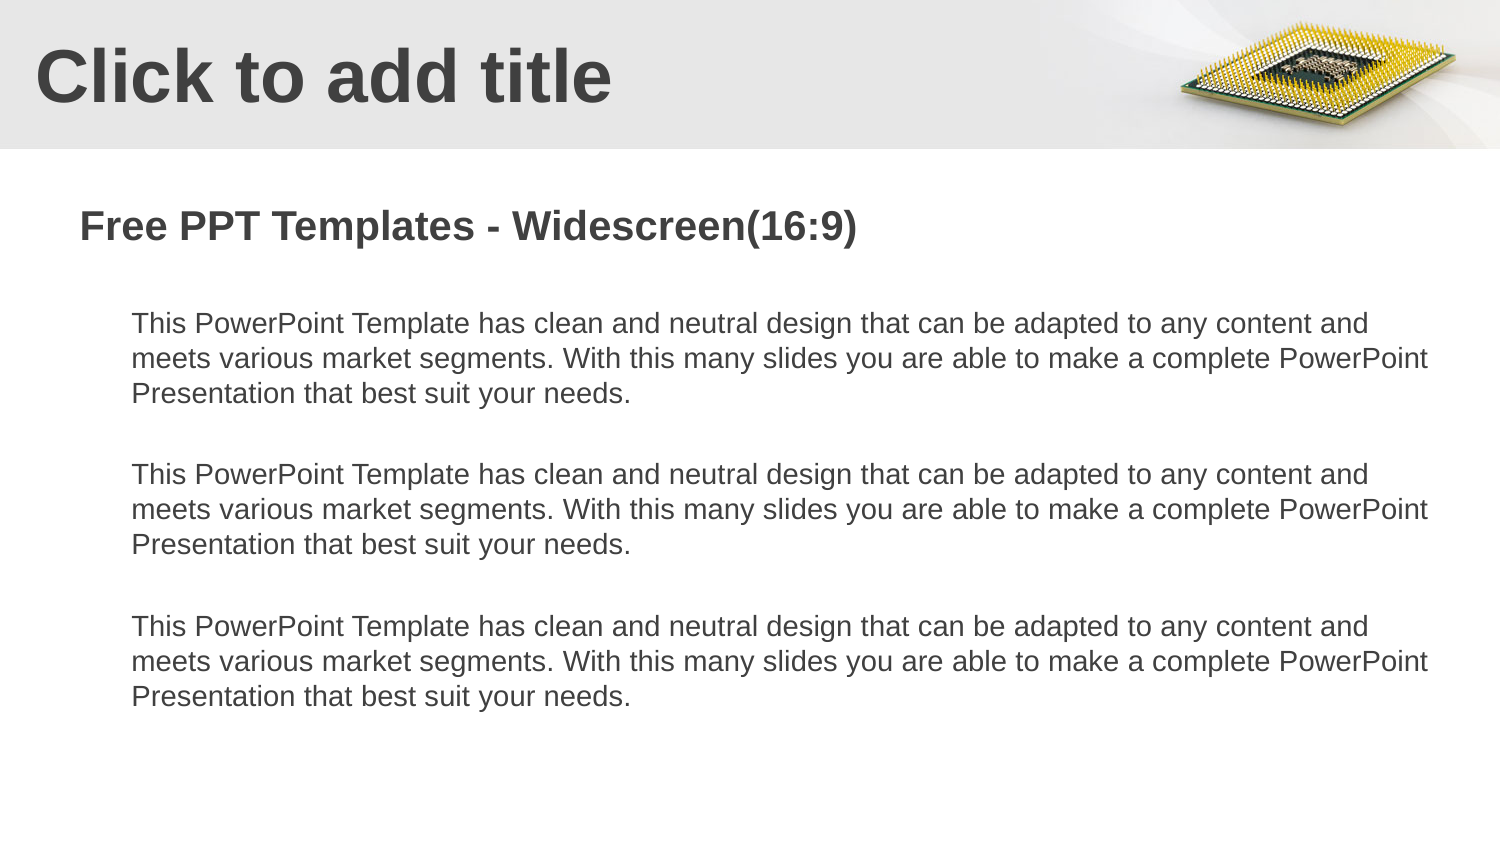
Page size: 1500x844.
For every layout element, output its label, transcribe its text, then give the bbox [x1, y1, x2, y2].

title Click to add title [0, 0, 1500, 146]
picture [0, 146, 1500, 844]
list Free PPT Templates - Widescreen(16:9) [64, 185, 1459, 262]
list This PowerPoint Template has clean and neutral design that can be adapted to any content and meets various market segments. With this many slides you are able to make a complete PowerPoint Presentation that best suit your needs. This PowerPoint Template has clean and neutral design that can be adapted to any content and meets various market segments. With this many slides you are able to make a complete PowerPoint Presentation that best suit your needs. This PowerPoint Template has clean and neutral design that can be adapted to any content and meets various market segments. With this many slides you are able to make a complete PowerPoint Presentation that best suit your needs. [66, 296, 1461, 788]
